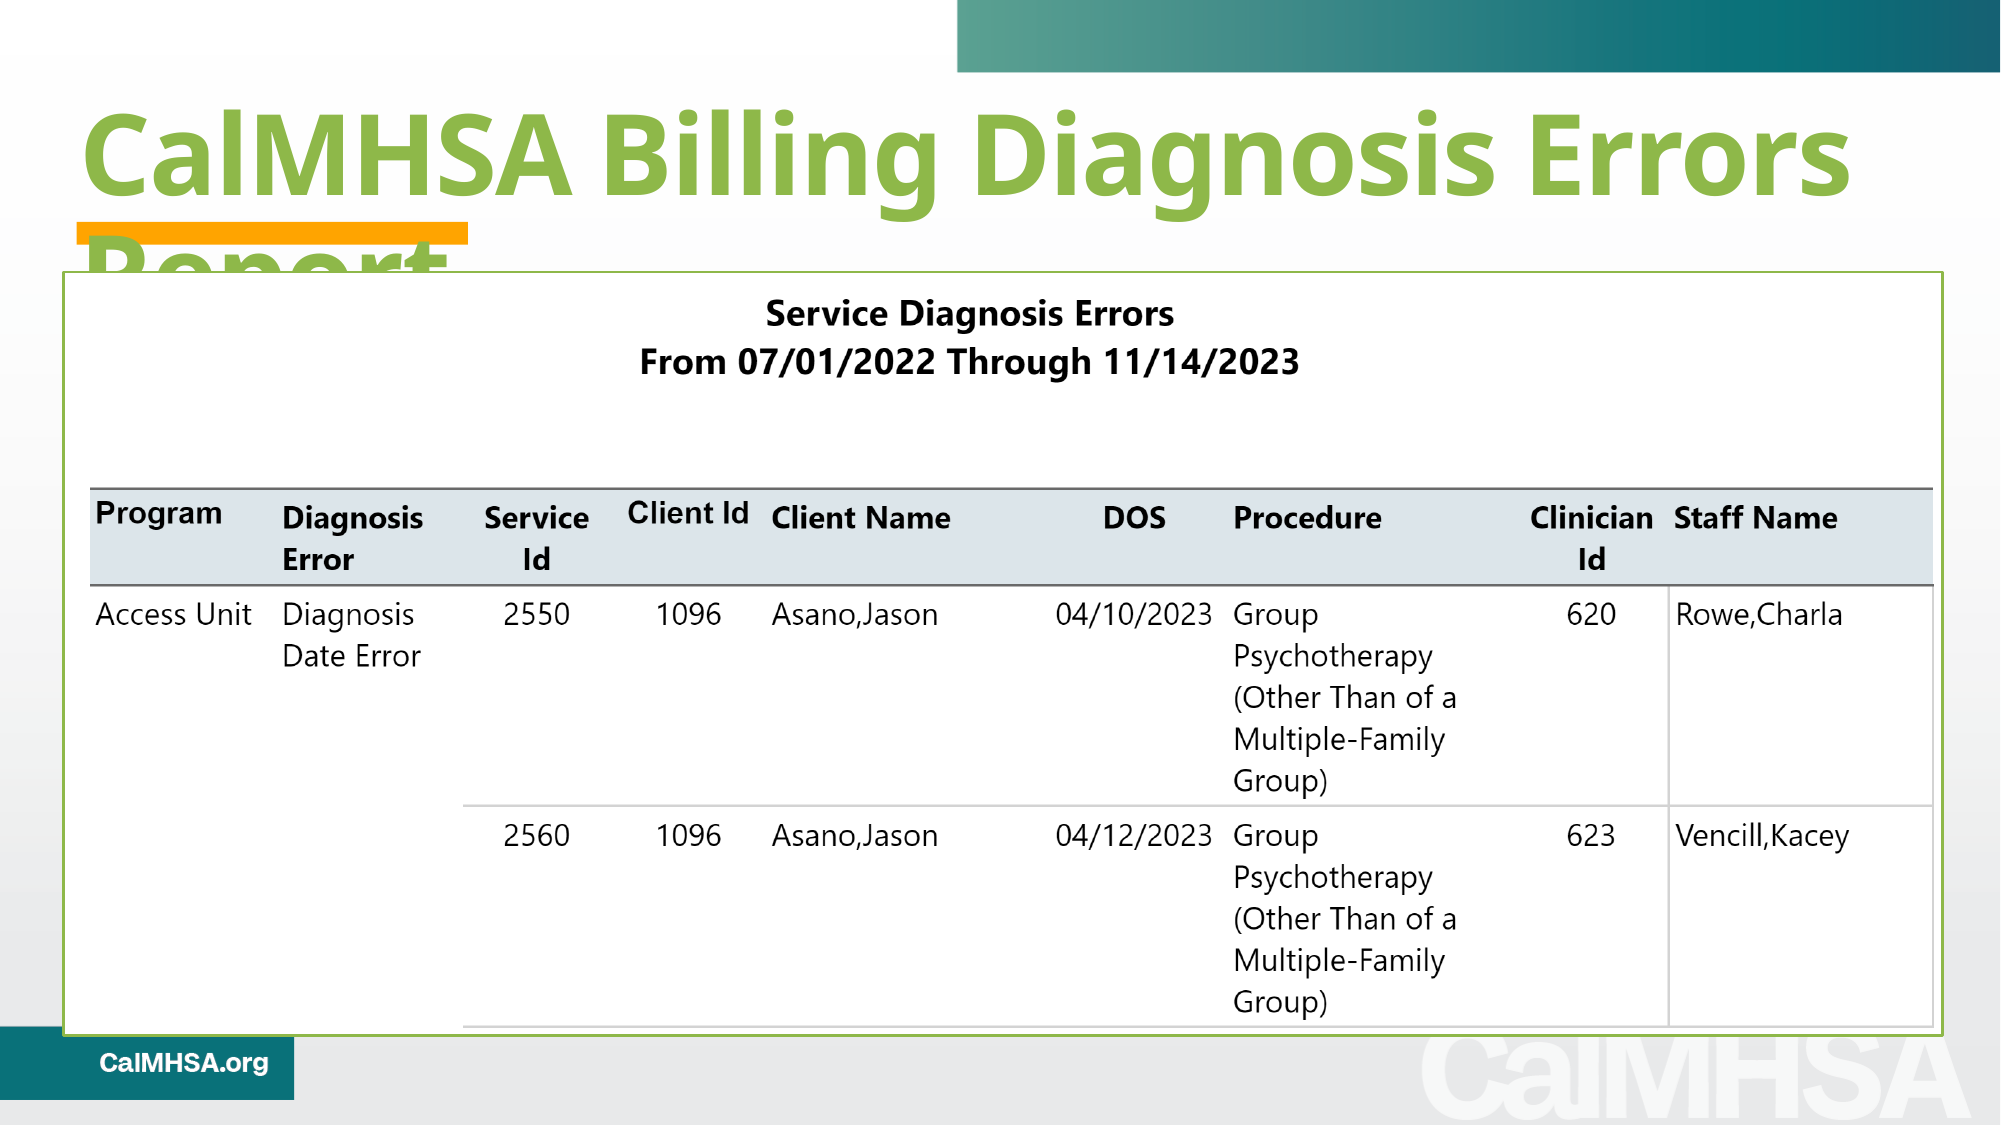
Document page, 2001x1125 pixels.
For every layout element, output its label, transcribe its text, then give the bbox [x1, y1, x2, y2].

picture [0, 0, 2001, 1125]
text_box [76, 221, 469, 246]
text_box CalMHSA Billing Diagnosis Errors Report [64, 90, 1924, 162]
